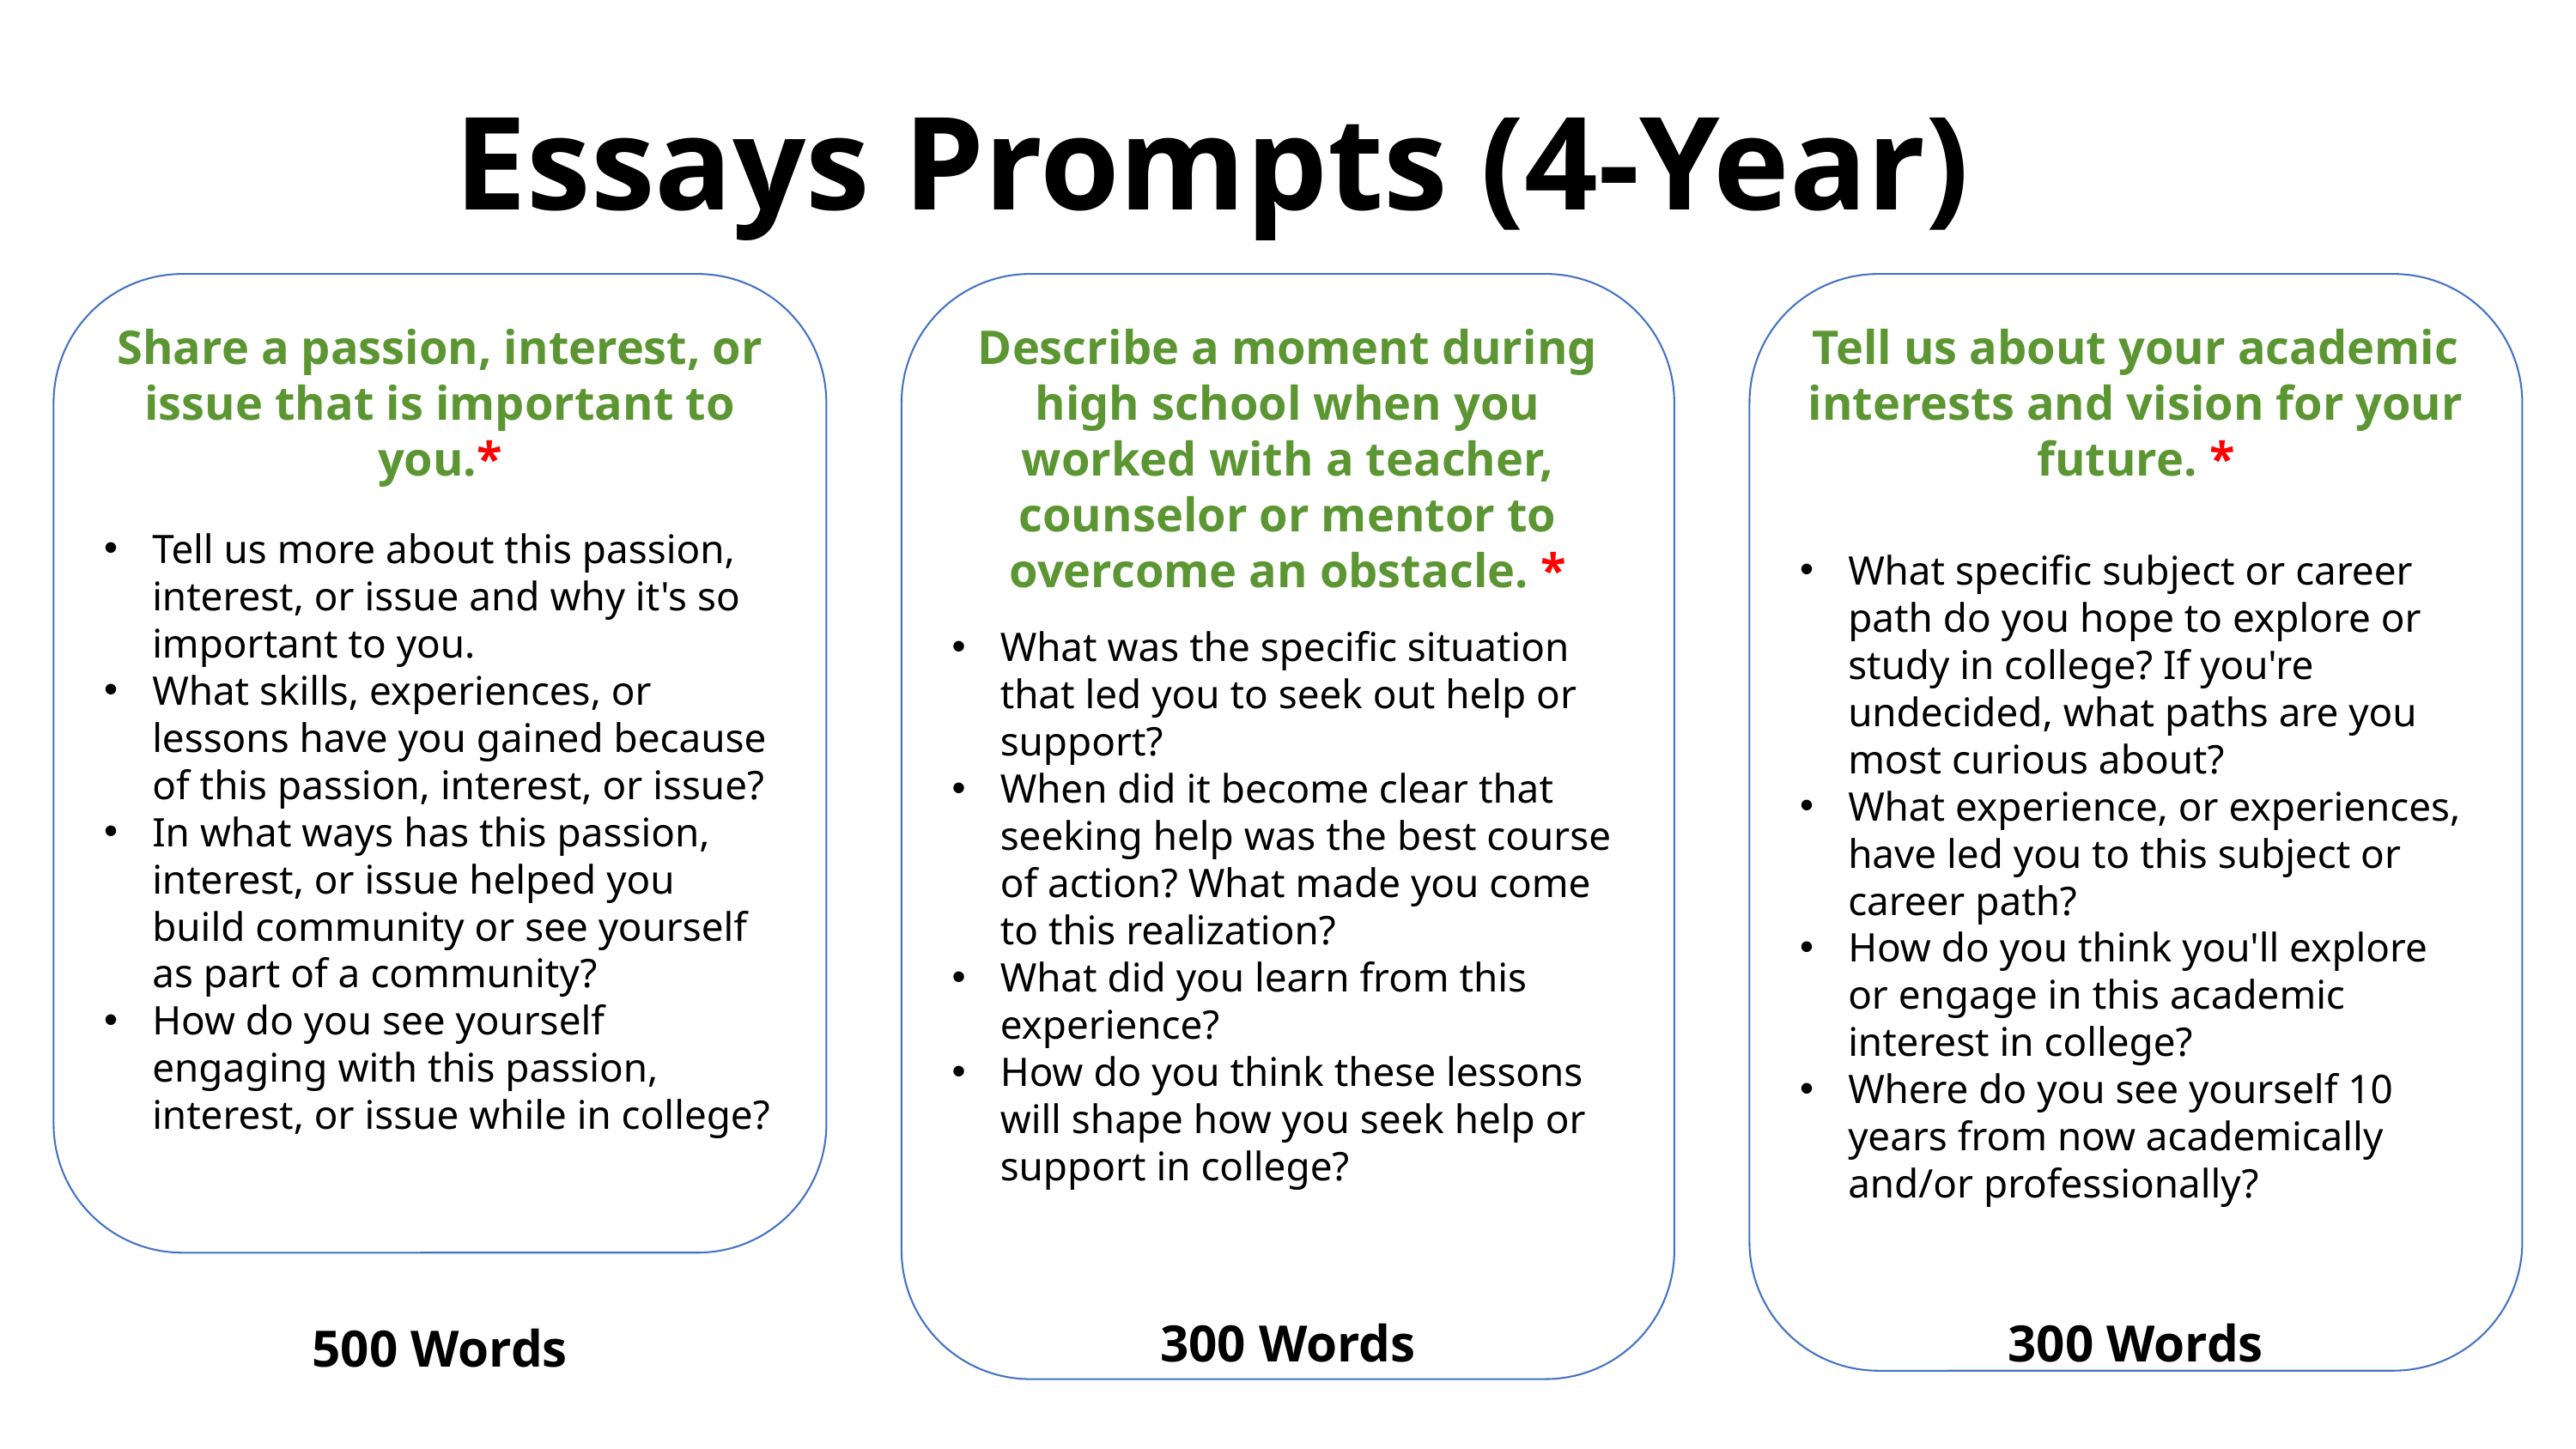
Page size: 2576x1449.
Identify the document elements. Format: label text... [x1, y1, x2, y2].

text_box Describe a moment during high school when you worked with a teacher, counselor or mentor to overcome an obstacle. * What was the specific situation that led you to seek out help or support? When did it become clear that seeking help was the best course of action? What made you come to this realization? What did you learn from this experience? How do you think these lessons will shape how you seek help or support in college? [900, 273, 1675, 1380]
text_box Essays Prompts (4-Year) [364, 74, 2093, 298]
text_box 500 Words [300, 1311, 580, 1384]
text_box Share a passion, interest, or issue that is important to you.* Tell us more about this passion, interest, or issue and why it's so important to you. What skills, experiences, or lessons have you gained because of this passion, interest, or issue? In what ways has this passion, interest, or issue helped you build community or see yourself as part of a community? How do you see yourself engaging with this passion, interest, or issue while in college? [52, 273, 828, 1254]
text_box 300 Words [1995, 1305, 2276, 1379]
text_box Tell us about your academic interests and vision for your future. * What specific subject or career path do you hope to explore or study in college? If you're undecided, what paths are you most curious about? What experience, or experiences, have led you to this subject or career path? How do you think you'll explore or engage in this academic interest in college? Where do you see yourself 10 years from now academically and/or professionally? [1748, 273, 2524, 1372]
text_box 300 Words [1147, 1305, 1429, 1379]
